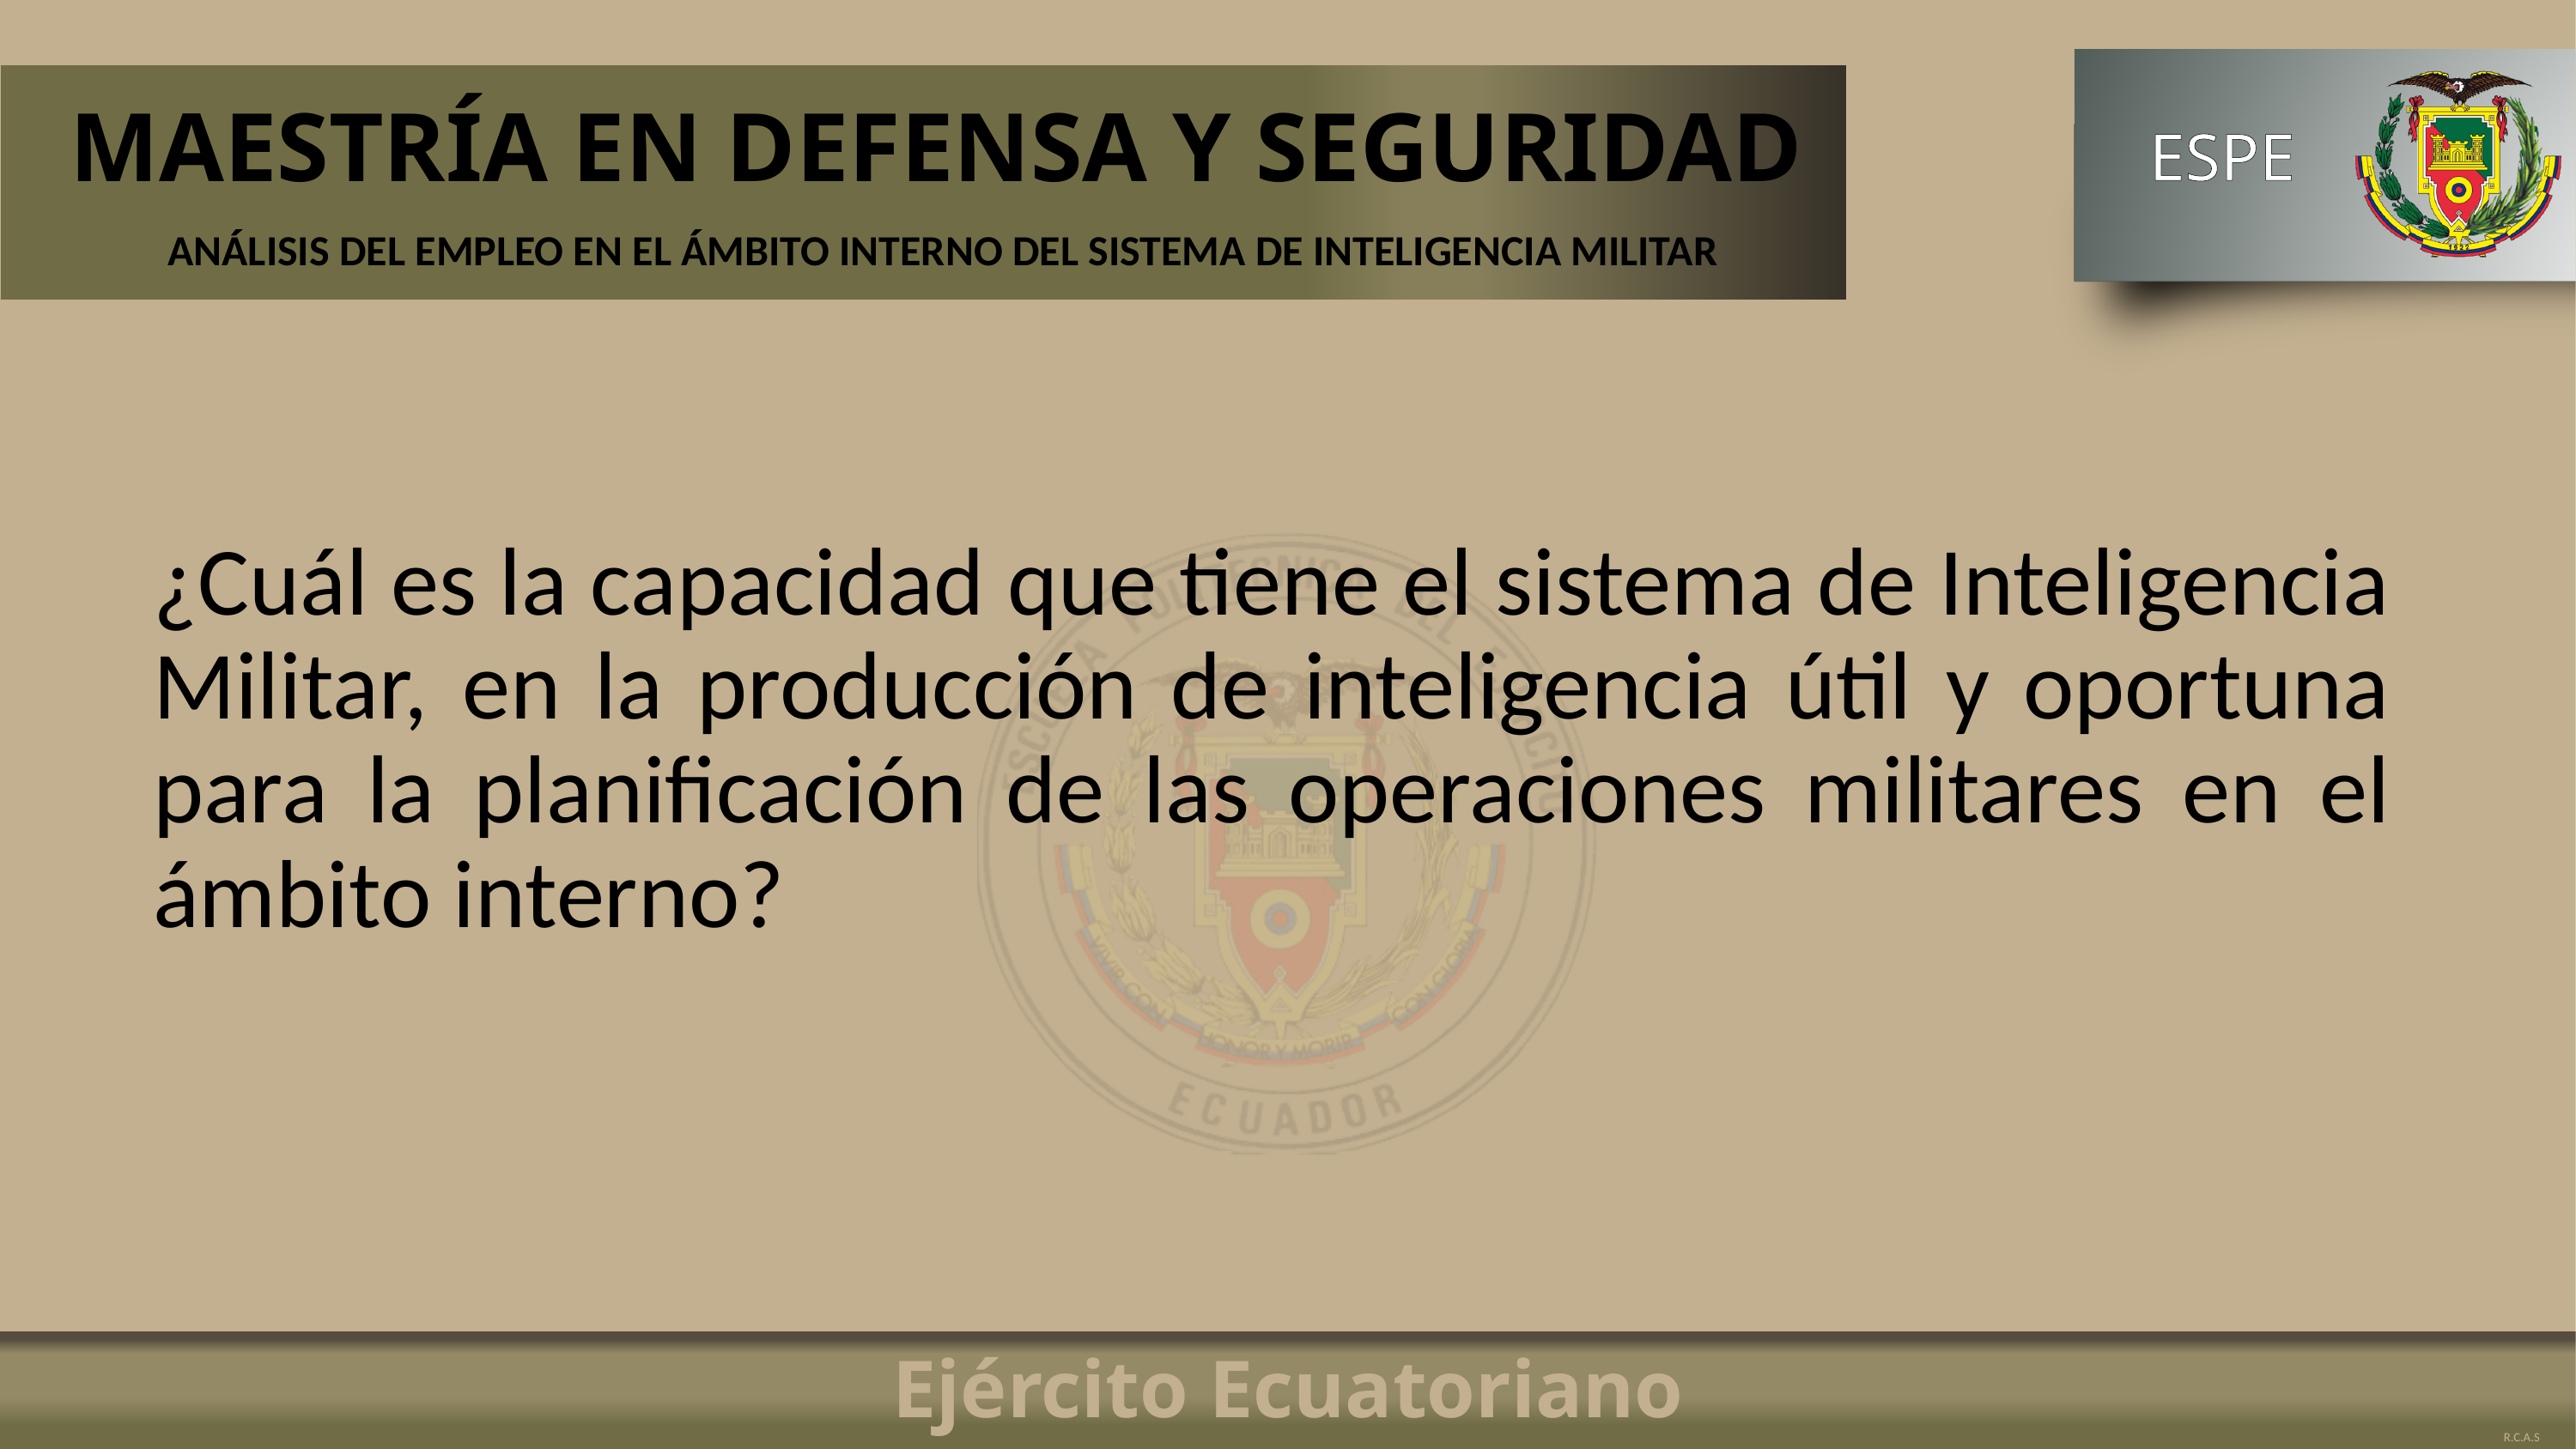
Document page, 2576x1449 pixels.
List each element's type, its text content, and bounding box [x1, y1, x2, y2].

picture [0, 0, 2576, 1449]
list ¿Cuál es la capacidad que tiene el sistema de Inteligencia Militar, en la producción de inteligencia útil y oportuna para la planificación de las operaciones militares en el ámbito interno? [140, 524, 2405, 1028]
subtitle ANÁLISIS DEL EMPLEO EN EL ÁMBITO INTERNO DEL SISTEMA DE INTELIGENCIA MILITAR [60, 221, 1826, 300]
title MAESTRÍA EN DEFENSA Y SEGURIDAD [54, 90, 1820, 209]
